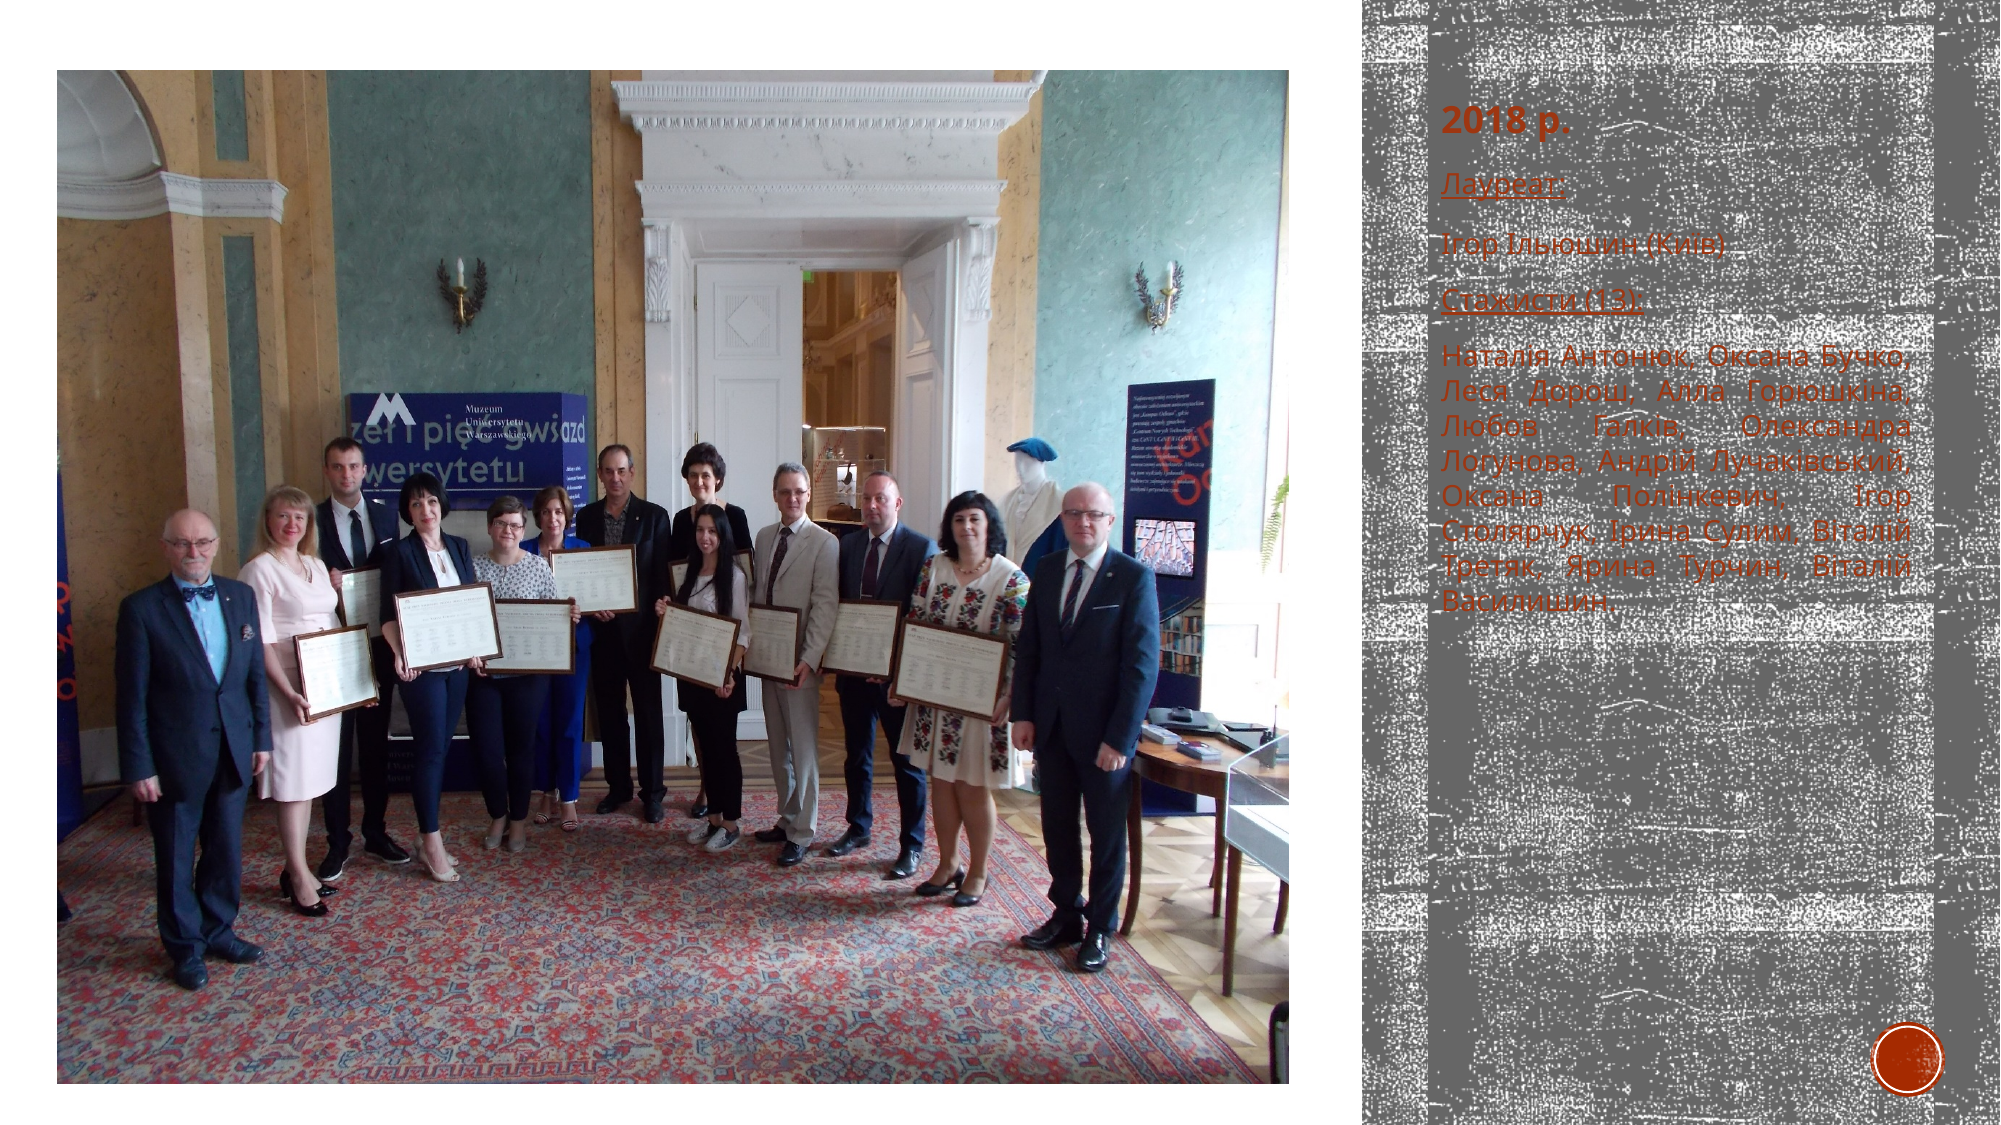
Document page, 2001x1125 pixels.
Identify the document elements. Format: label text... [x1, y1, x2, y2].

list 2018 р. Лауреат: Ігор Ільюшин (Київ) Стажисти (13): Наталія Антонюк, Оксана Бучко, Леся Дорош, Алла Горюшкіна, Любов Галків, Олександра Логунова, Андрій Лучаківський, Оксана Полінкевич, Ігор Столярчук, Ірина Сулим, Віталій Третяк, Ярина Турчин, Віталій Василишин. [1425, 88, 1928, 938]
picture [57, 70, 1289, 1084]
